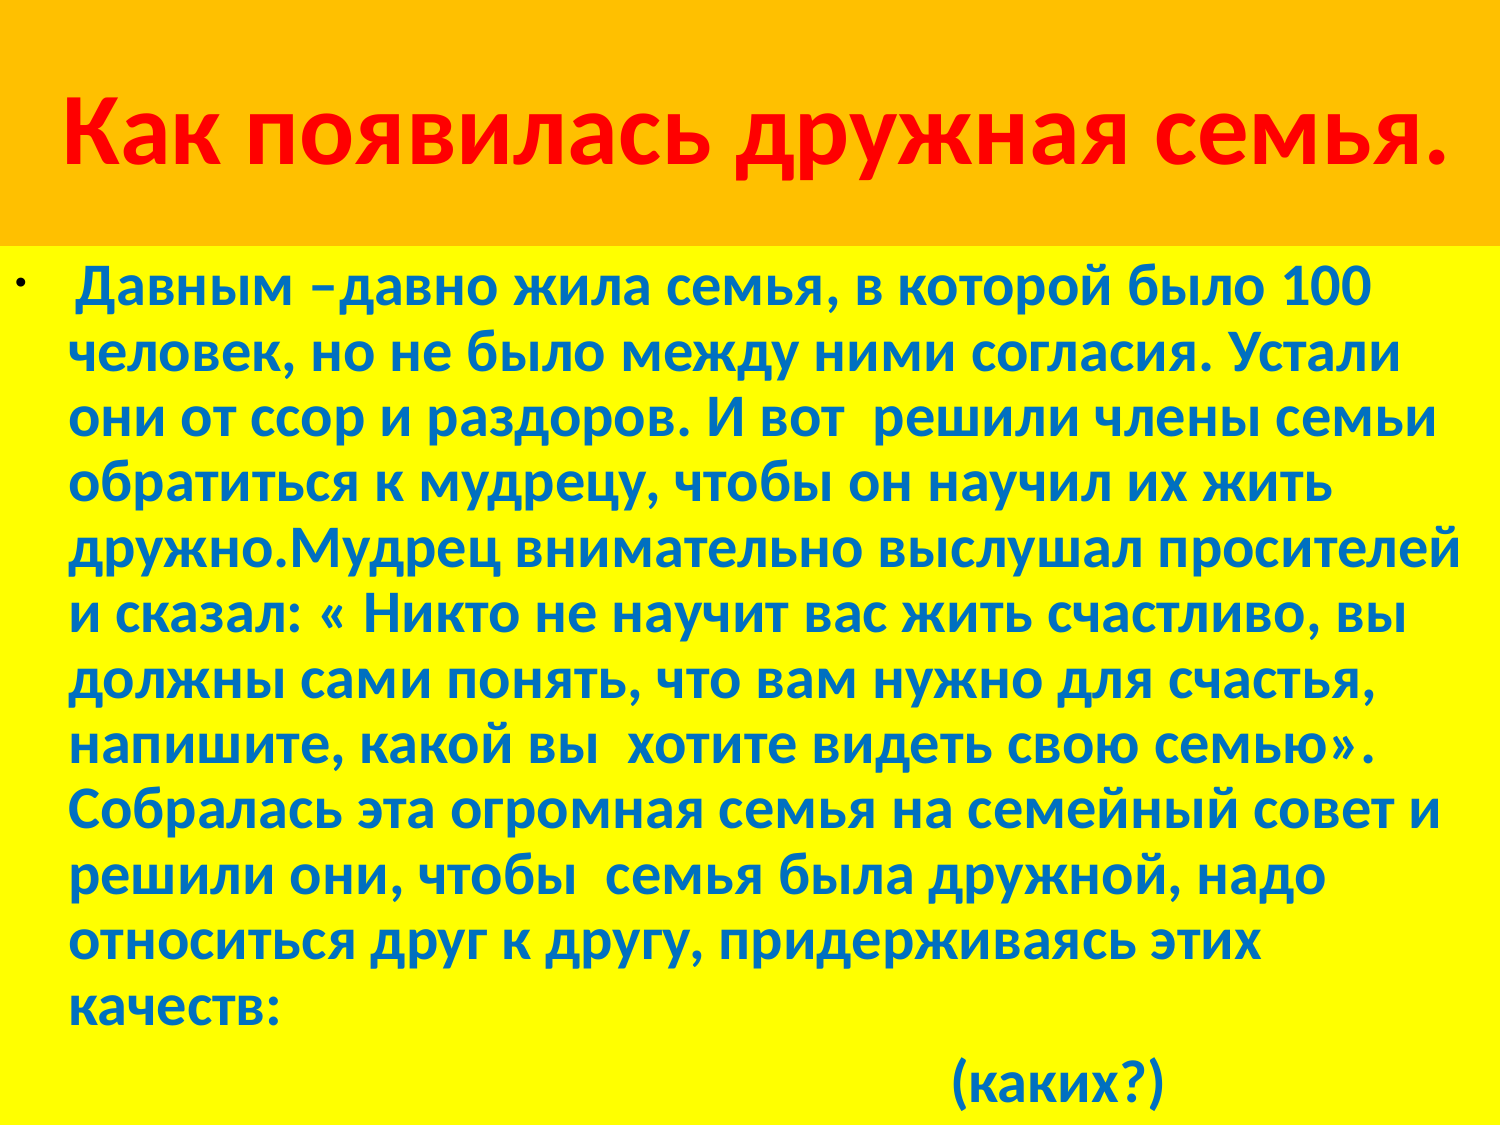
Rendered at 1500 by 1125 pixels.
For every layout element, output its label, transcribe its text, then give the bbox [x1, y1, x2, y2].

title Как появилась дружная семья. [0, 0, 1500, 246]
list Давным –давно жила семья, в которой было 100 человек, но не было между ними согласия. Устали они от ссор и раздоров. И вот решили члены семьи обратиться к мудрецу, чтобы он научил их жить дружно.Мудрец внимательно выслушал просителей и сказал: « Никто не научит вас жить счастливо, вы должны сами понять, что вам нужно для счастья, напишите, какой вы хотите видеть свою семью». Собралась эта огромная семья на семейный совет и решили они, чтобы семья была дружной, надо относиться друг к другу, придерживаясь этих качеств: (каких?) [0, 246, 1500, 1125]
